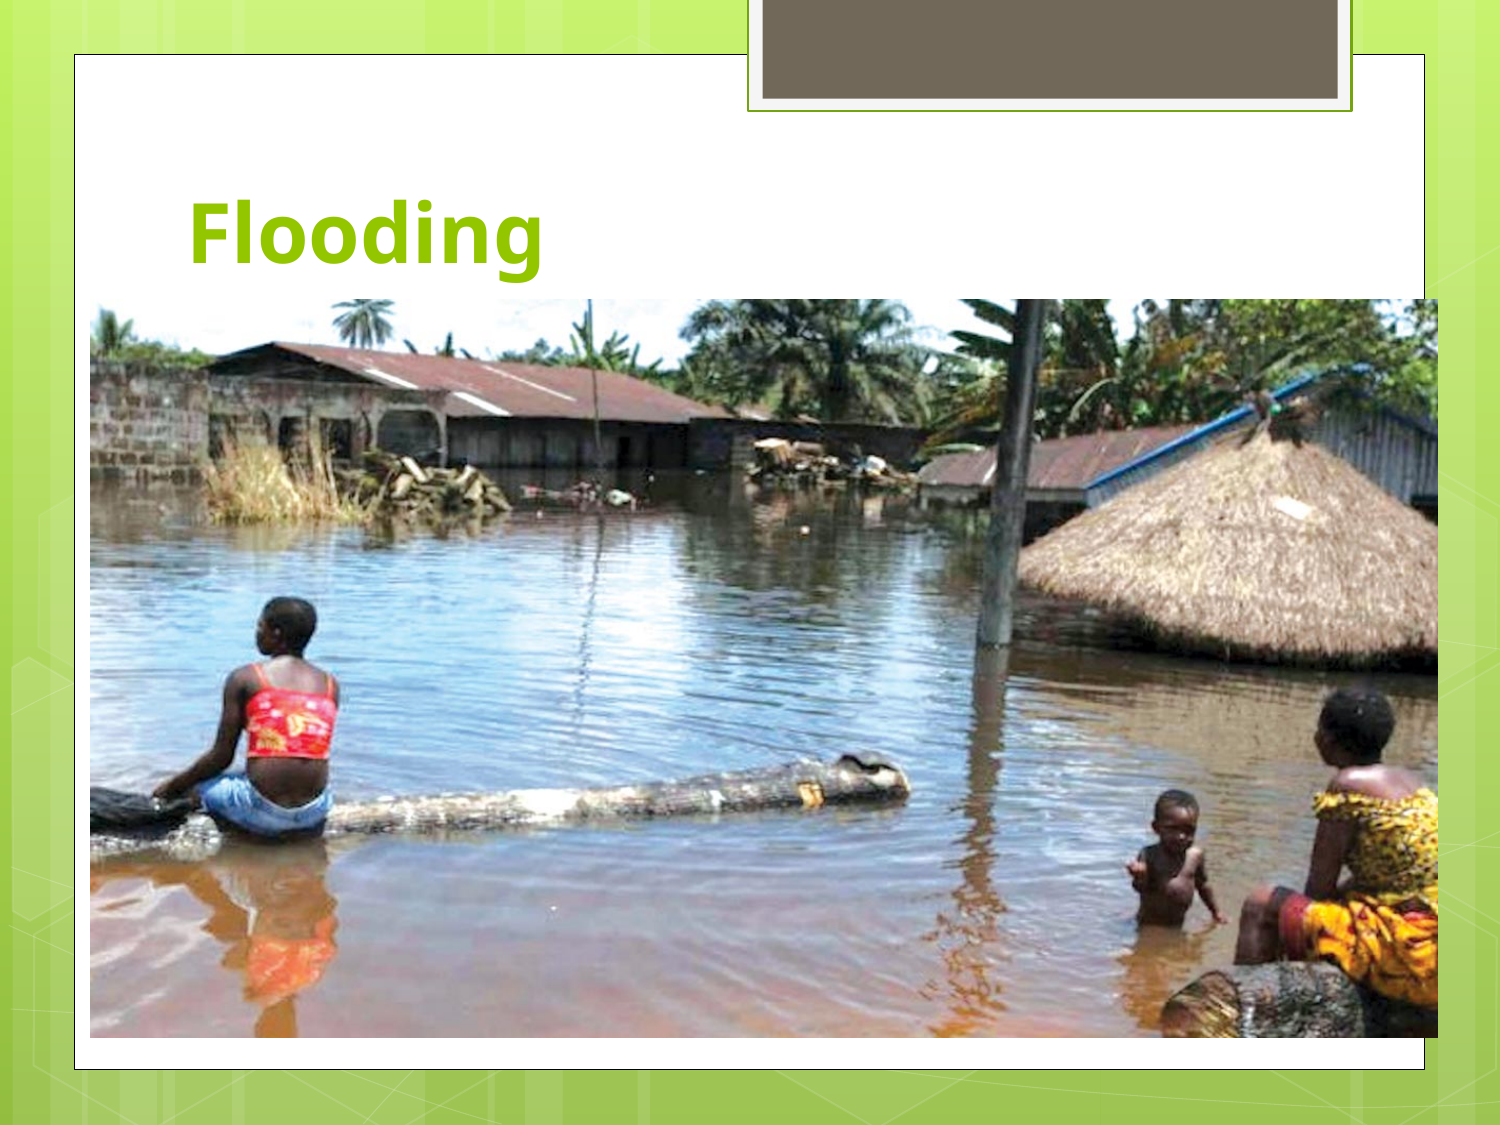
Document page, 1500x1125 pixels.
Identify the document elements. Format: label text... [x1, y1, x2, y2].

title Flooding [171, 137, 1324, 288]
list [90, 299, 1438, 1038]
